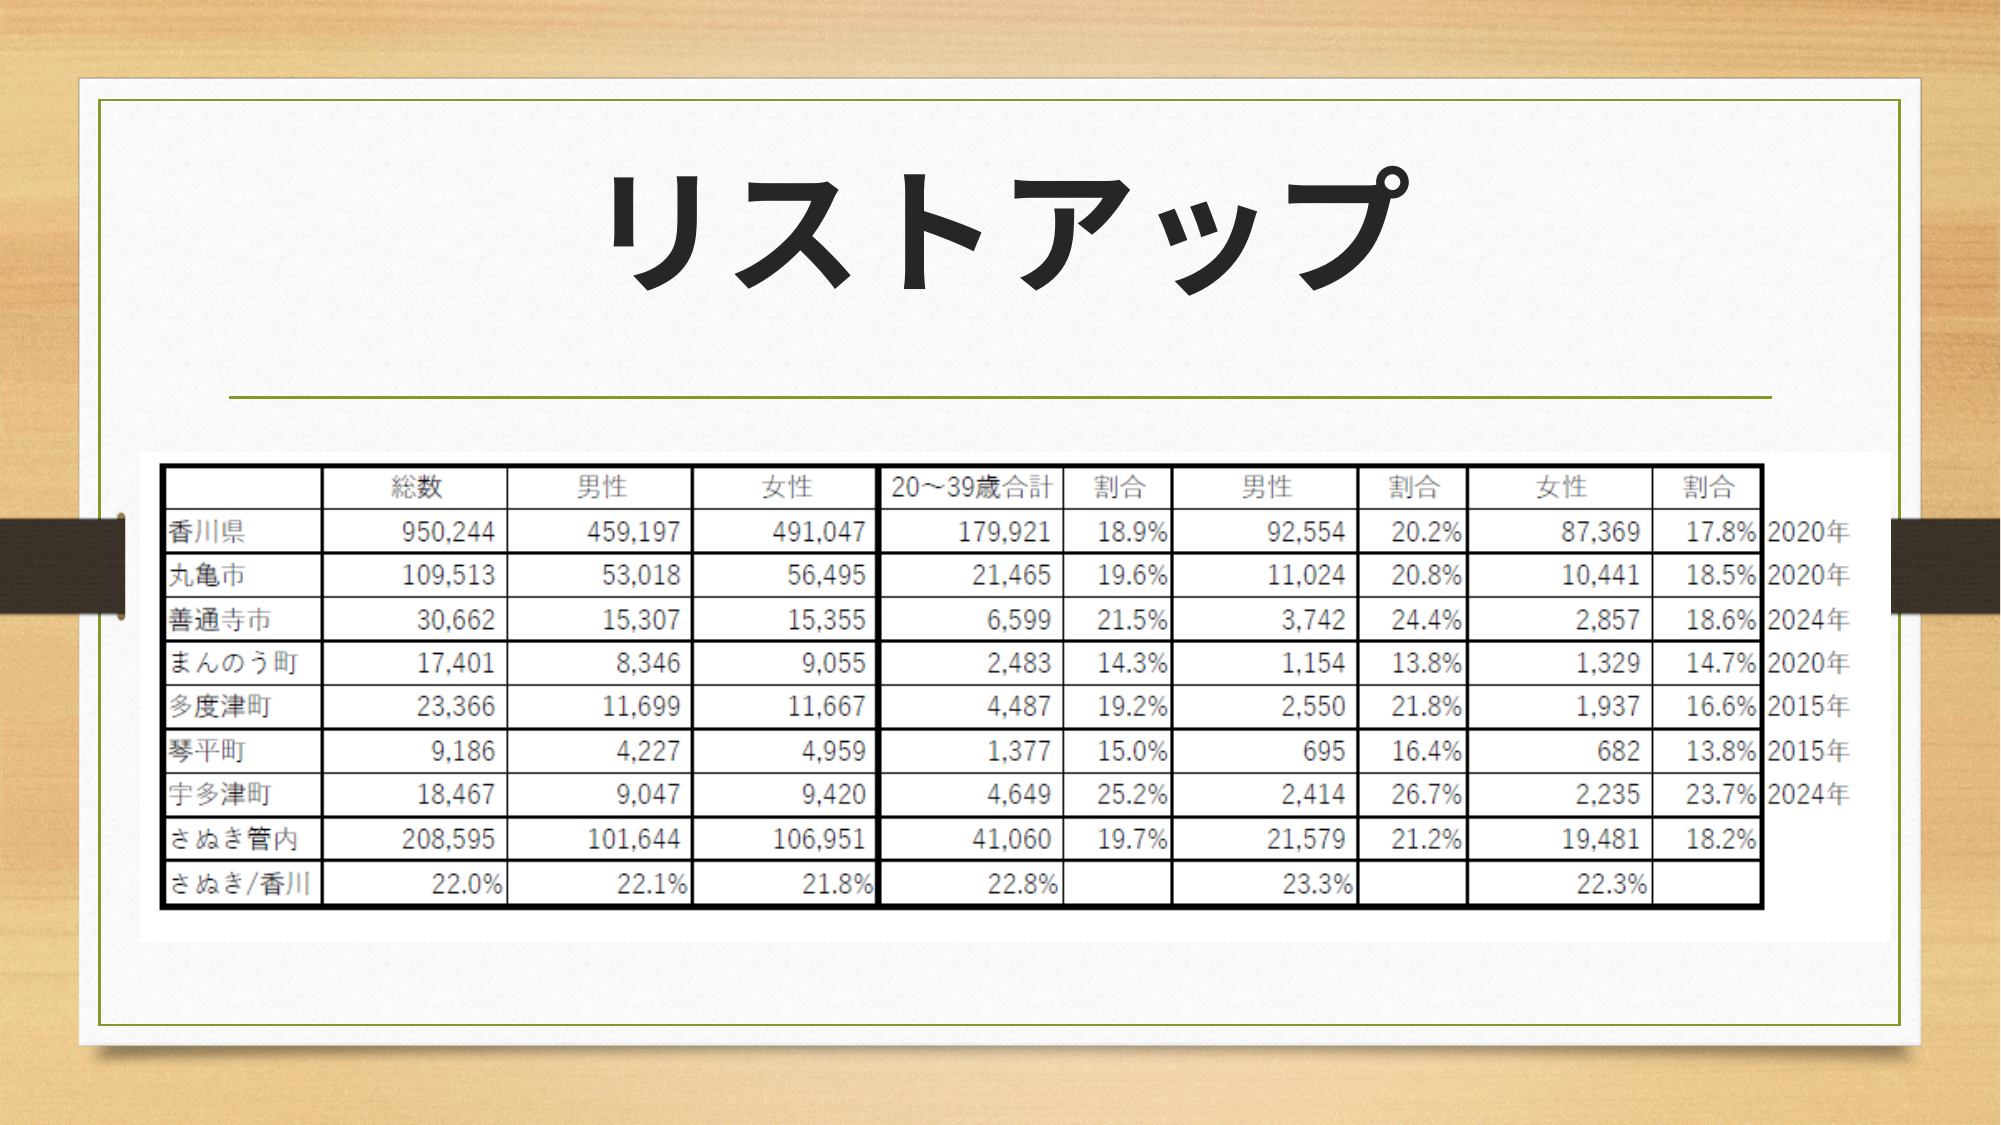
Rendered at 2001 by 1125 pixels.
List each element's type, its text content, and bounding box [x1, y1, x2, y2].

picture [0, 0, 2001, 1125]
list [139, 452, 1891, 943]
title リストアップ [212, 122, 1788, 336]
